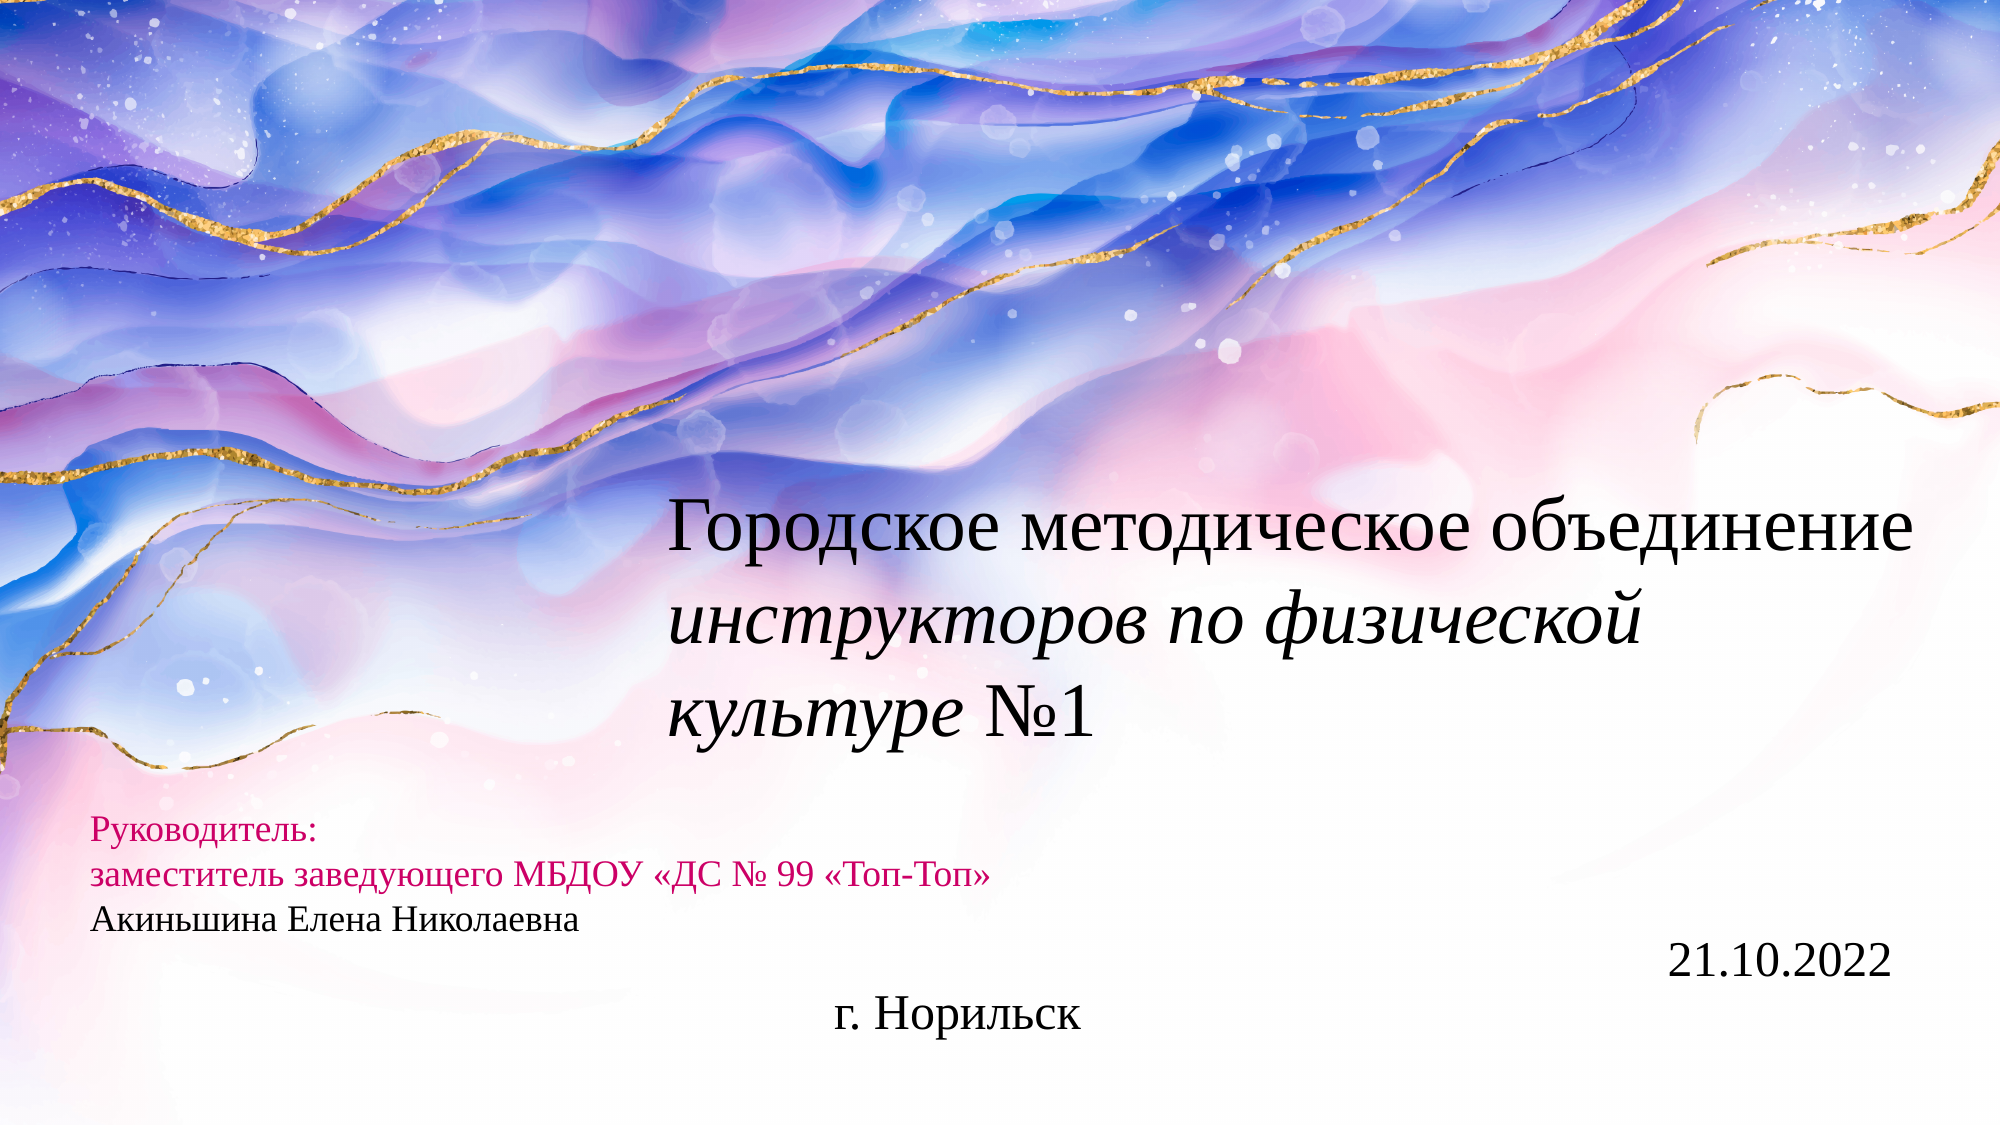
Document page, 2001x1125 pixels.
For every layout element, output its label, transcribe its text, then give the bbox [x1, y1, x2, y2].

subtitle 21.10.2022 [917, 925, 1908, 1125]
text_box Руководитель: заместитель заведующего МБДОУ «ДС № 99 «Топ-Топ» Акиньшина Елена Николаевна [75, 796, 1075, 947]
text_box г. Норильск [105, 978, 1096, 1125]
picture [0, 0, 2000, 1125]
title Городское методическое объединение инструкторов по физической культуре №1 [652, 460, 1962, 853]
